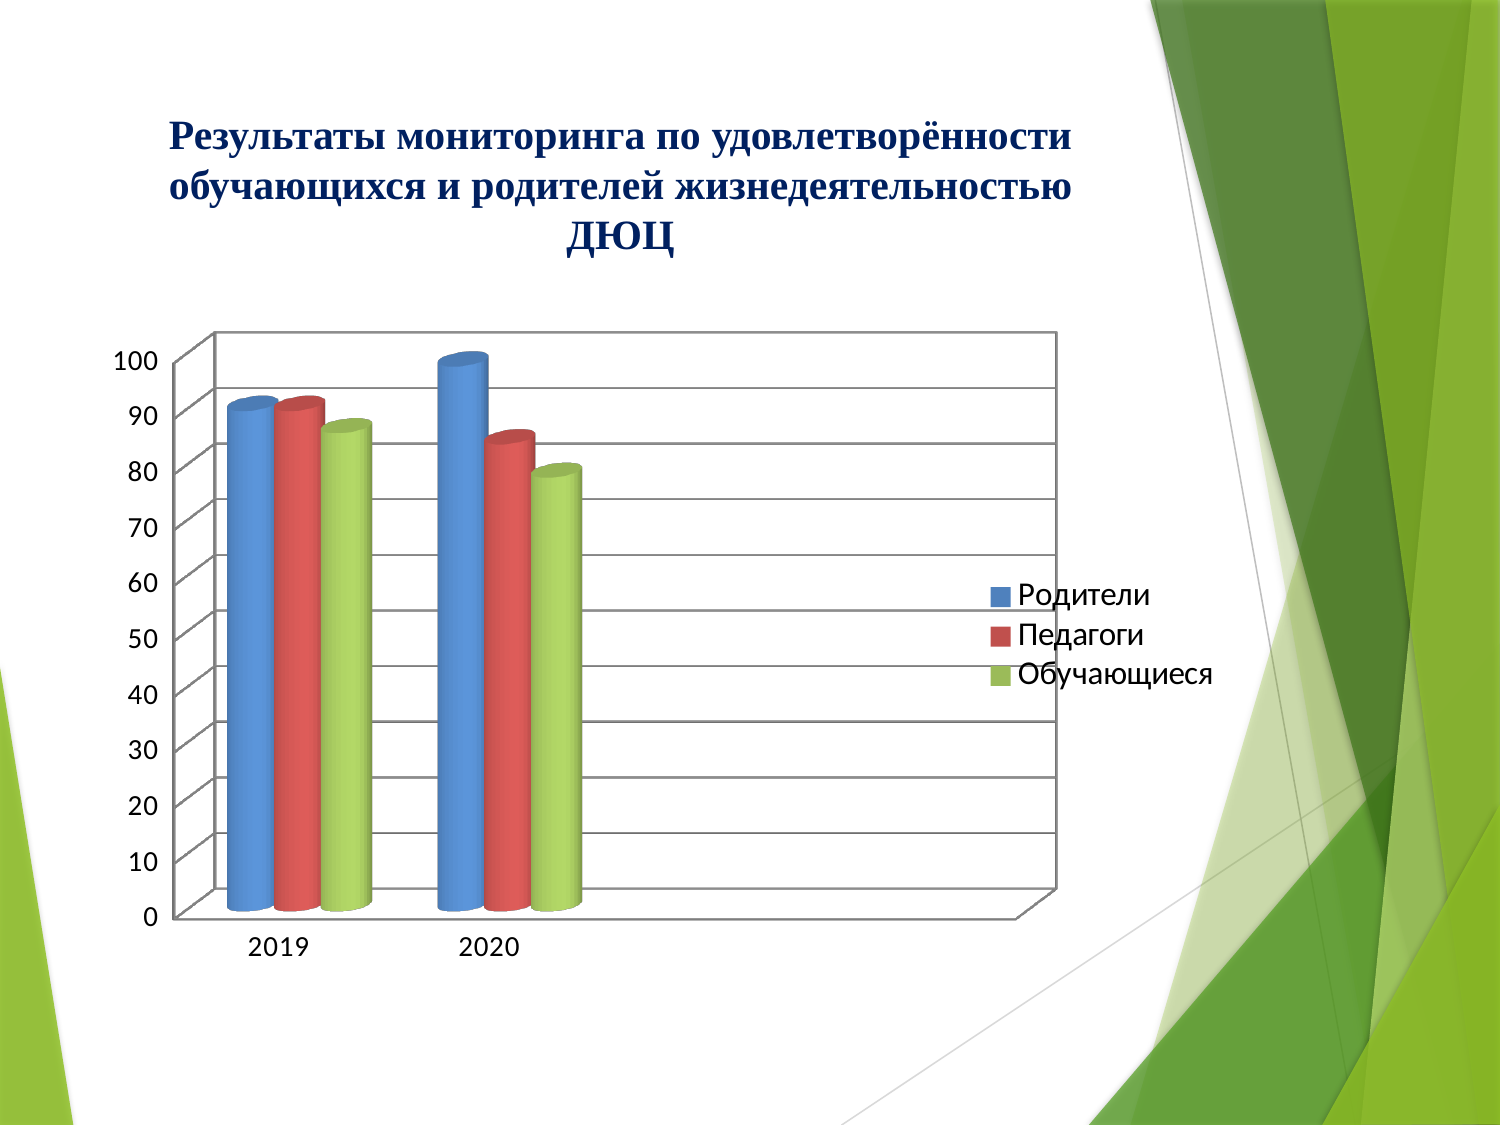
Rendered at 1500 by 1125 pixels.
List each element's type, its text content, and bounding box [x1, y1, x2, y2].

title Результаты мониторинга по удовлетворённости обучающихся и родителей жизнедеятельностью ДЮЦ [99, 99, 1142, 317]
chart [111, 310, 1238, 965]
